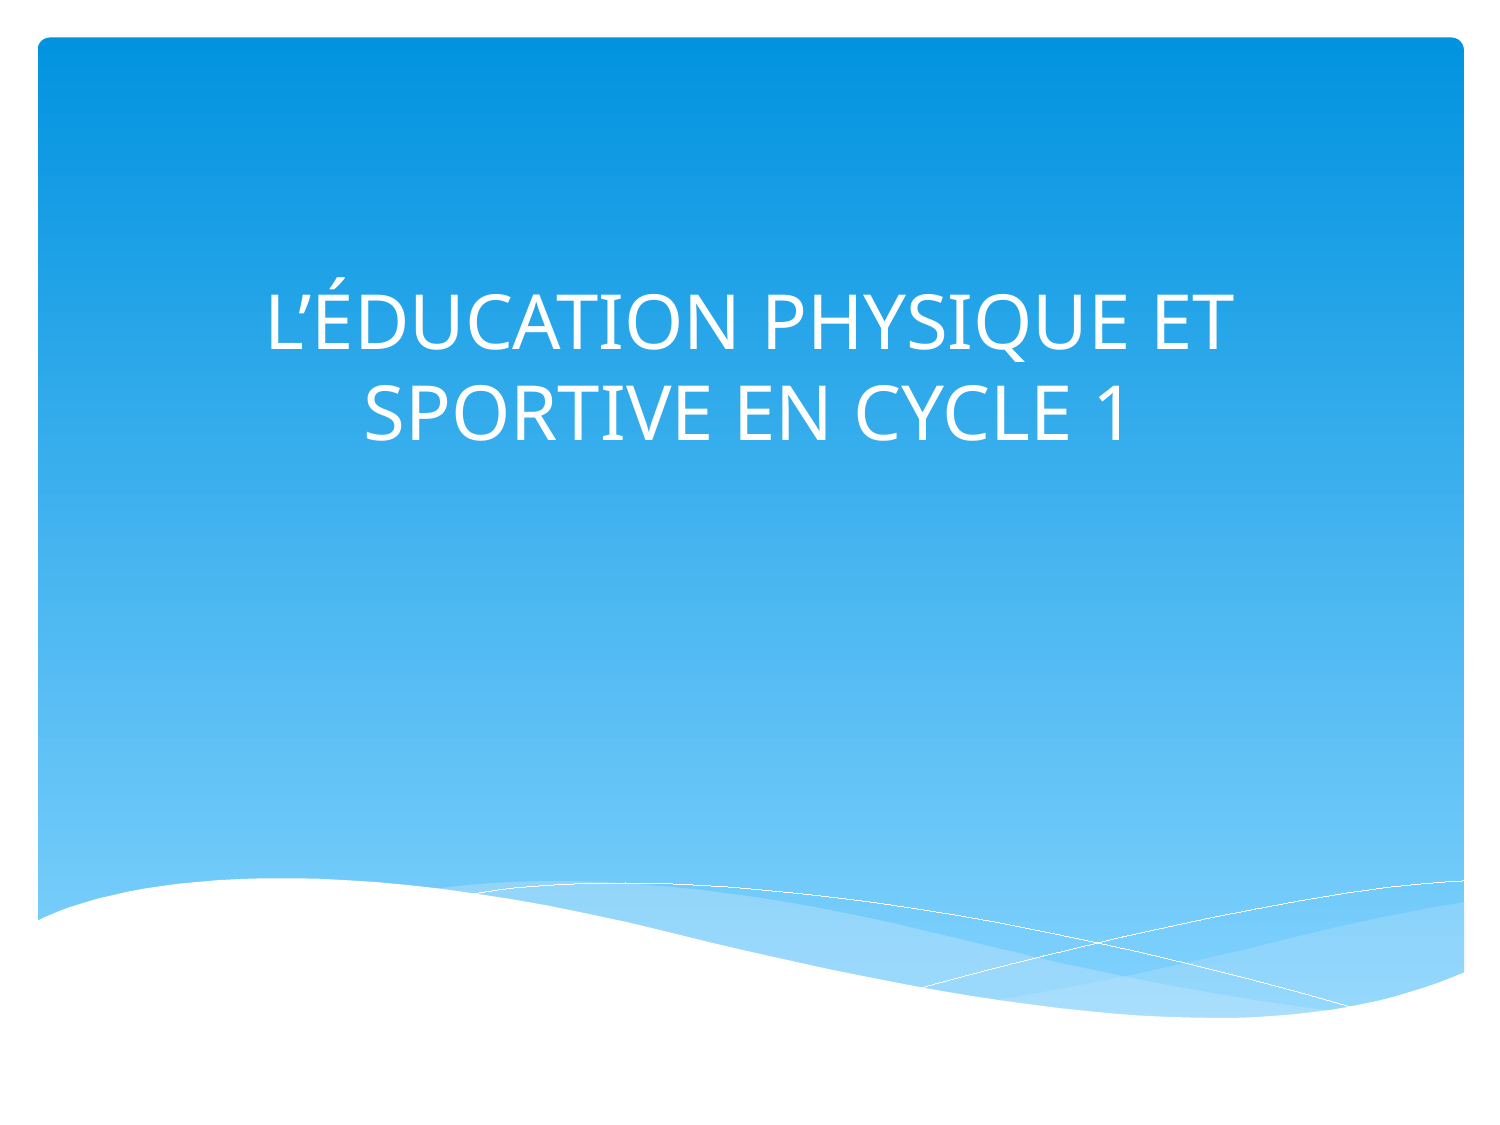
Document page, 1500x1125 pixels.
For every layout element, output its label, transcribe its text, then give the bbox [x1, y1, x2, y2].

title L’ÉDUCATION PHYSIQUE ET SPORTIVE EN CYCLE 1 [112, 262, 1388, 555]
